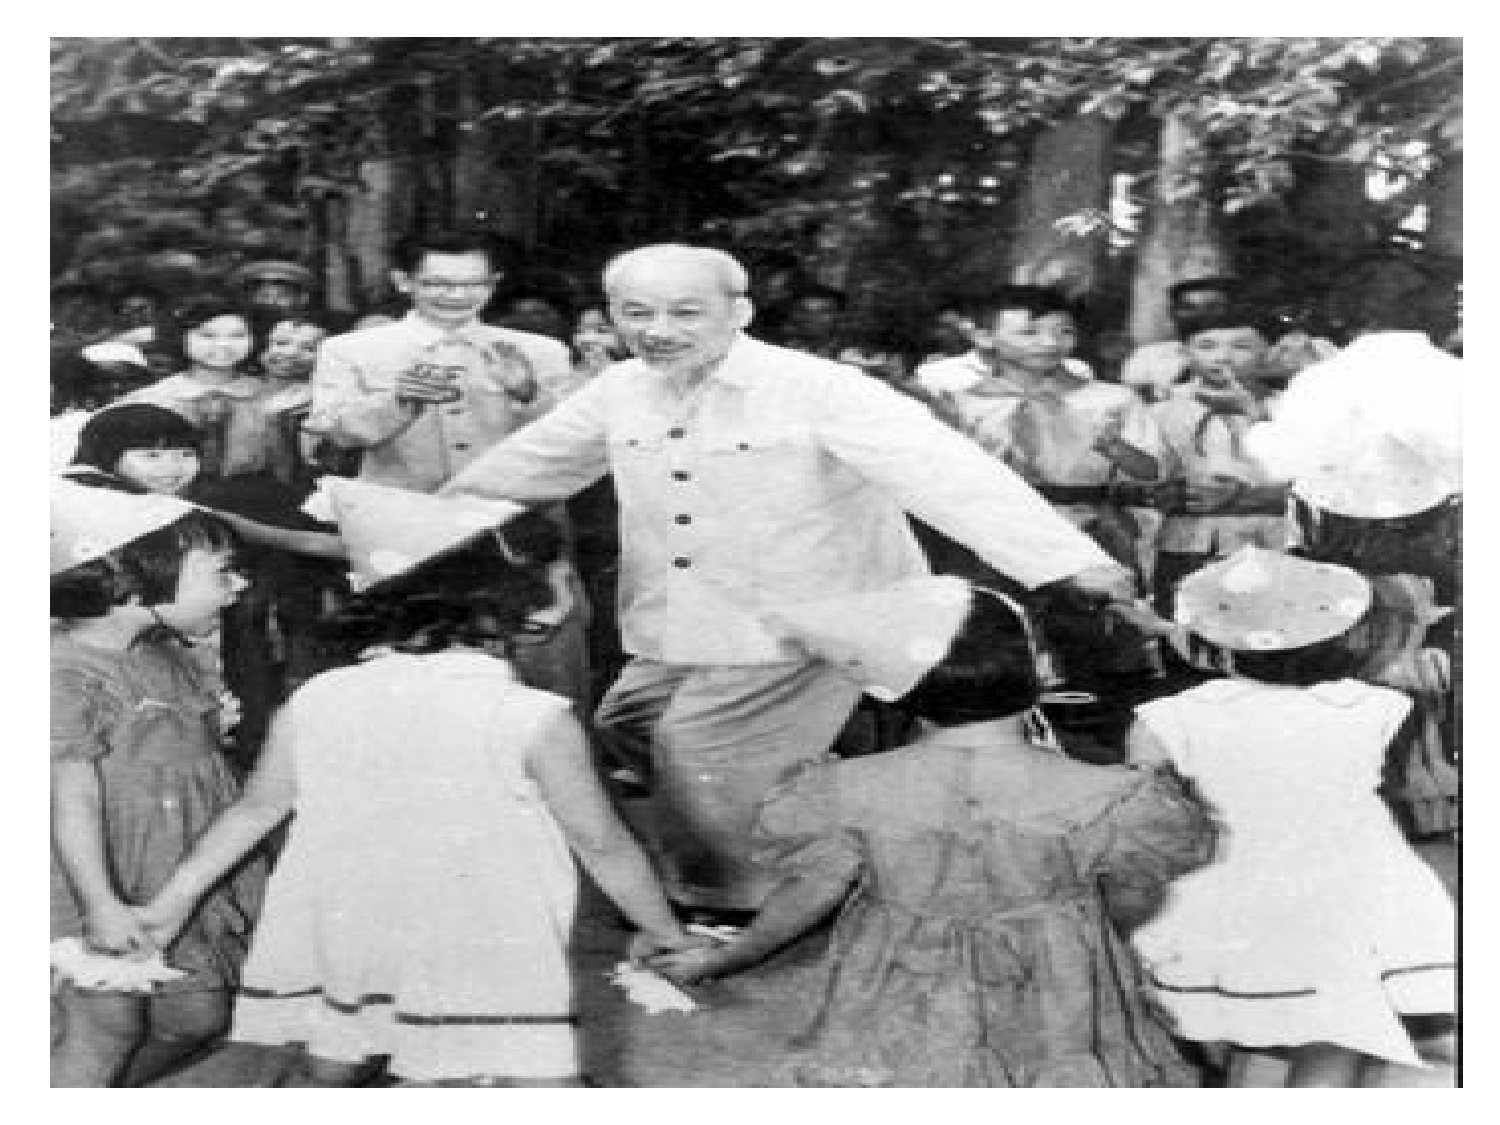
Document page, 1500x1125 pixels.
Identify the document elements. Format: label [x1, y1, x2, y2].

picture [49, 37, 1463, 1088]
